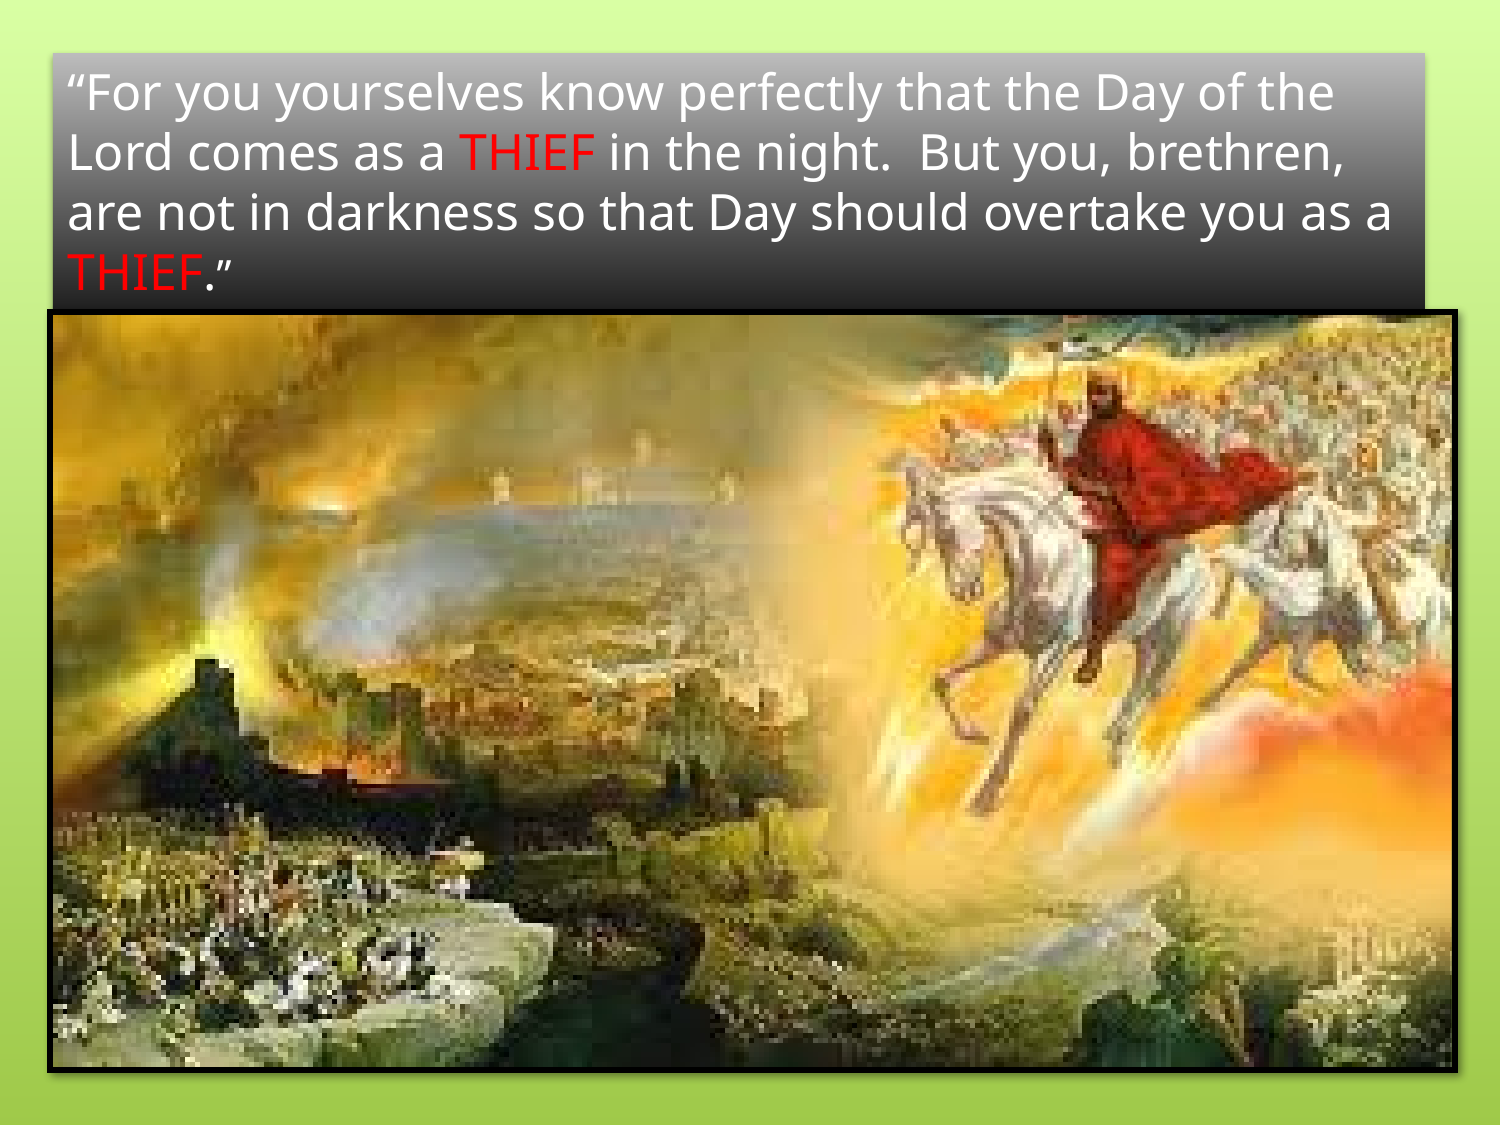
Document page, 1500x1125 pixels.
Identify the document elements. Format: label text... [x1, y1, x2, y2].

text_box “For you yourselves know perfectly that the Day of the Lord comes as a THIEF in the night. But you, brethren, are not in darkness so that Day should overtake you as a THIEF.” 1 Thessalonians 5:2 and 5:4 [52, 53, 1425, 307]
text_box [0, 0, 1500, 1125]
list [52, 314, 1452, 1068]
